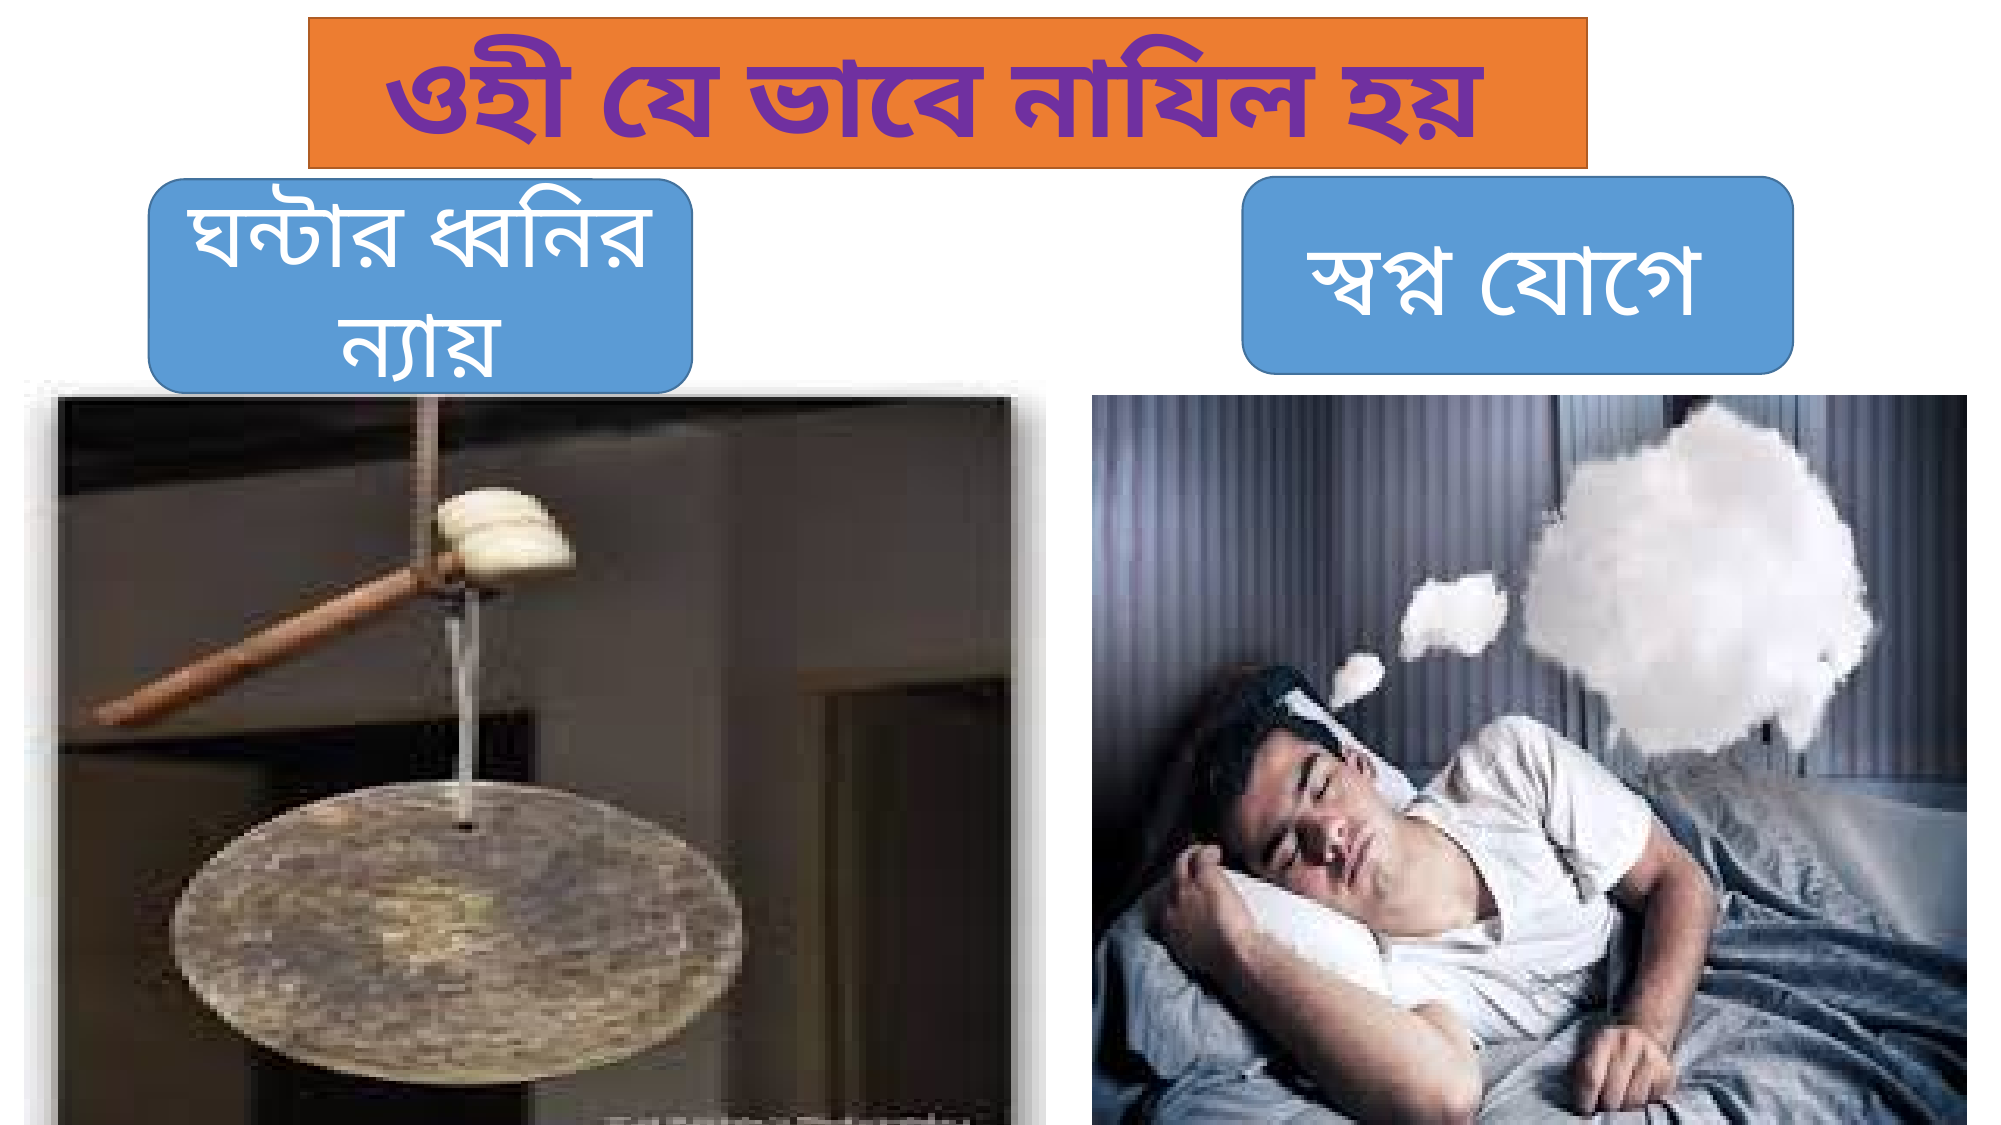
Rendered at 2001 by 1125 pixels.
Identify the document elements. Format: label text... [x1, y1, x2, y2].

picture [1092, 395, 1967, 1125]
text_box স্বপ্ন যোগে [1241, 175, 1795, 375]
text_box ঘন্টার ধ্বনির ন্যায় [147, 178, 694, 380]
text_box ওহী যে ভাবে নাযিল হয় [308, 17, 1588, 169]
picture [24, 380, 1046, 1125]
